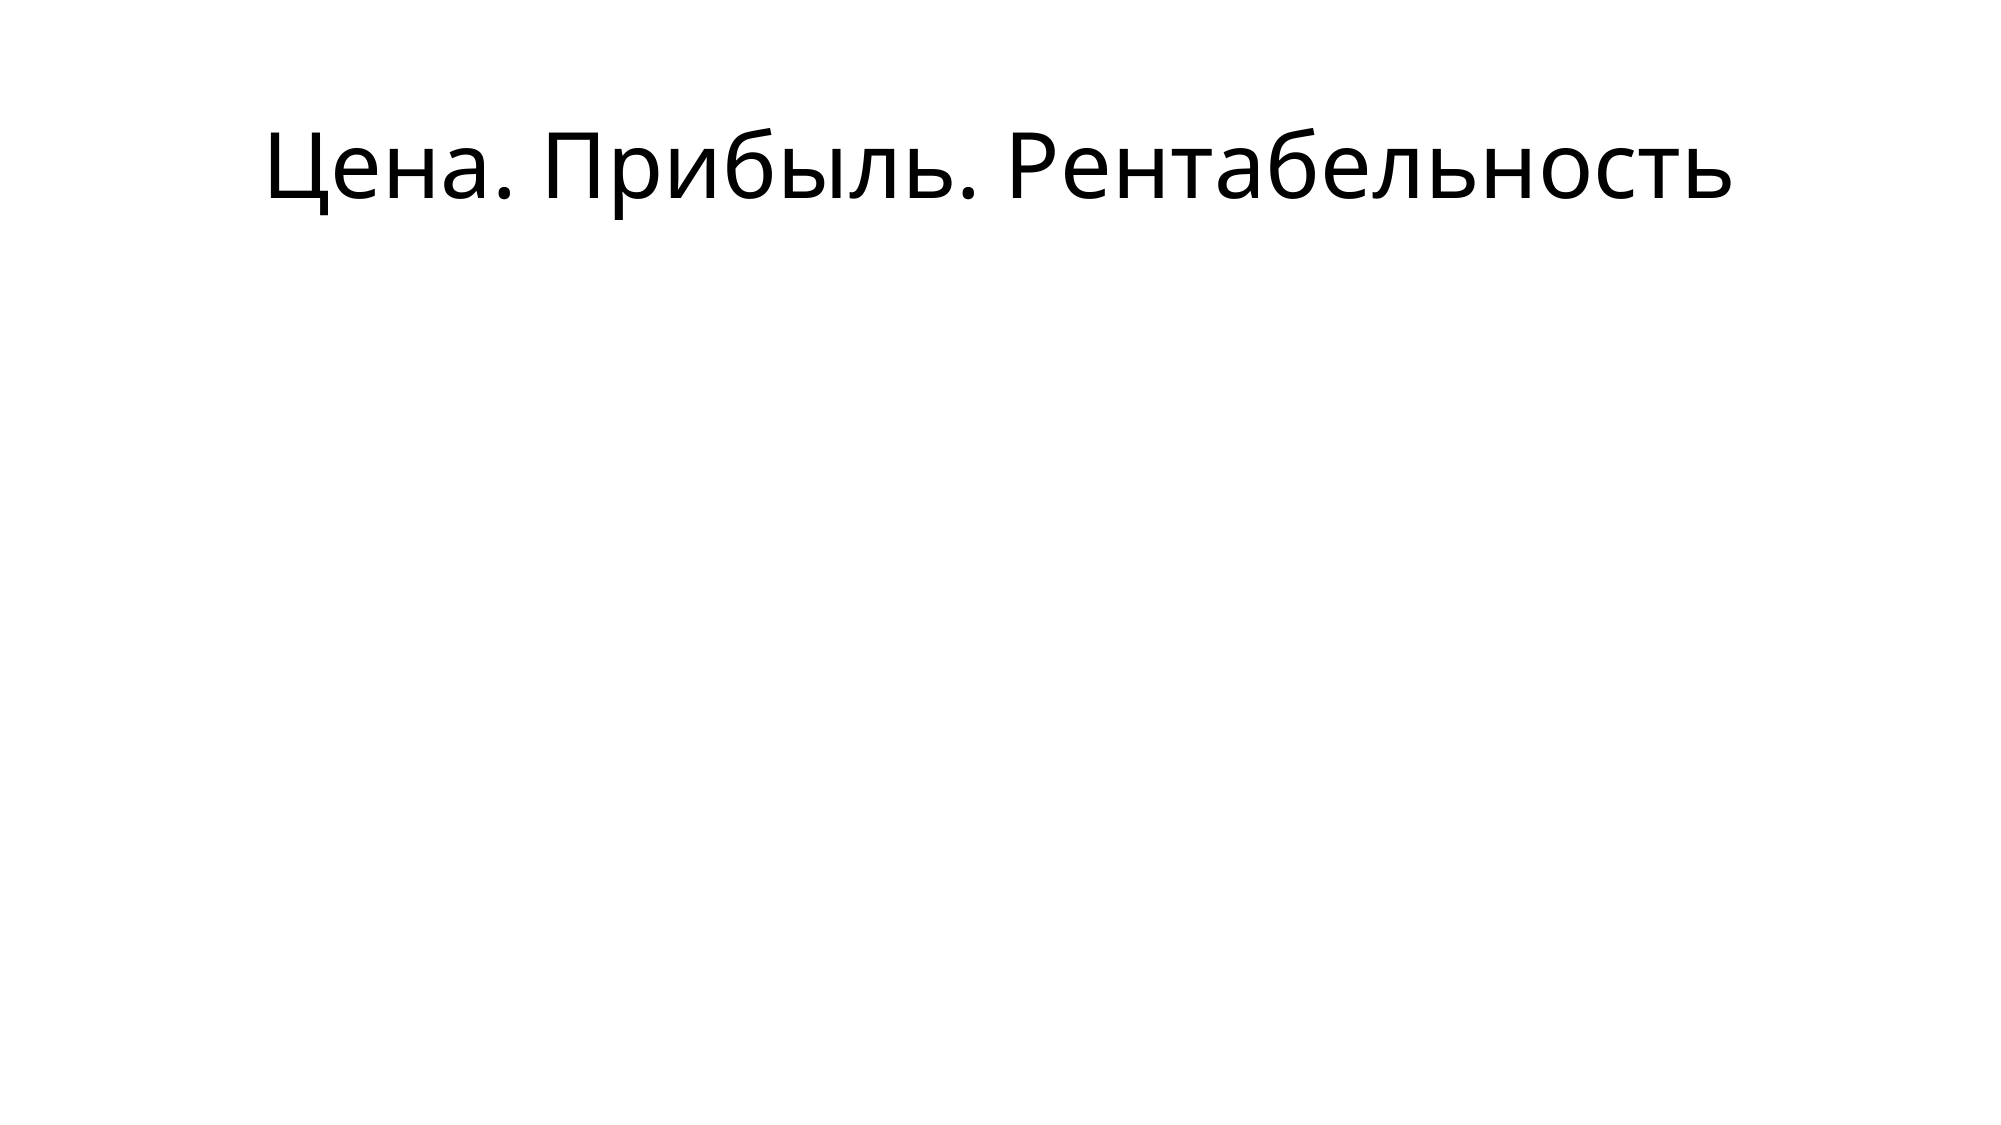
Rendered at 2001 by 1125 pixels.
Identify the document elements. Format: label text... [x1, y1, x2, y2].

title Цена. Прибыль. Рентабельность [137, 59, 1863, 278]
